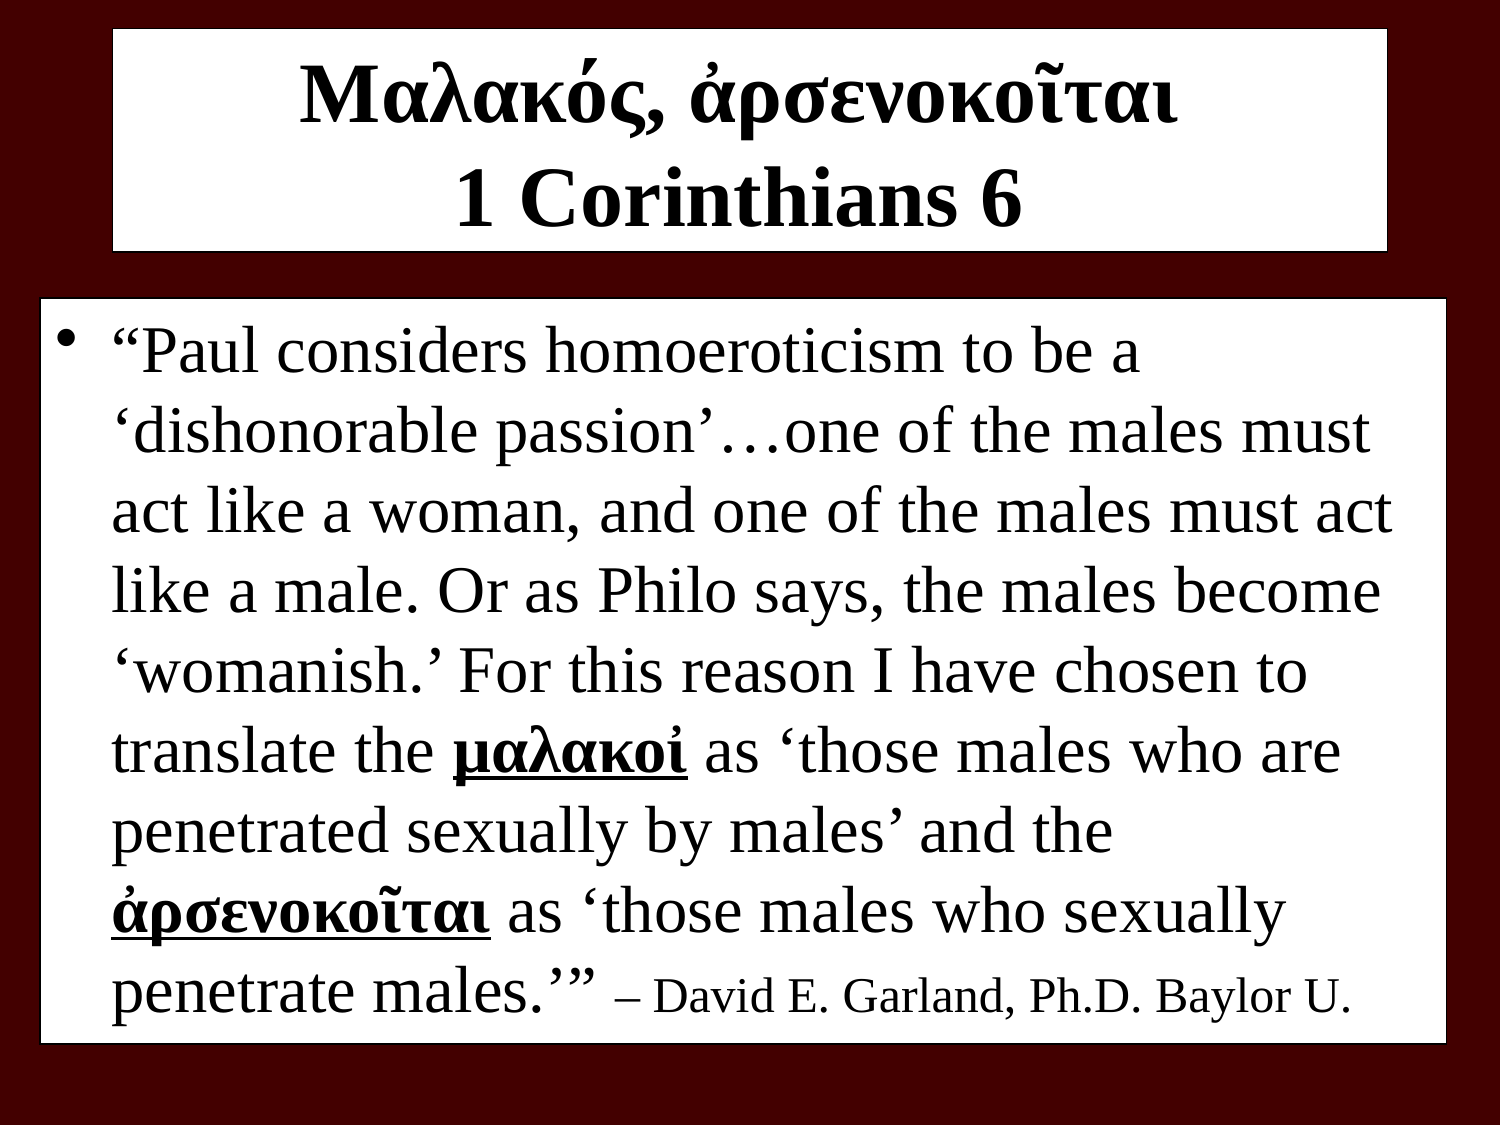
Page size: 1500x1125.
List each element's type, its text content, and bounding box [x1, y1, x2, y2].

list “Paul considers homoeroticism to be a ‘dishonorable passion’…one of the males must act like a woman, and one of the males must act like a male. Or as Philo says, the males become ‘womanish.’ For this reason I have chosen to translate the μαλακοἰ as ‘those males who are penetrated sexually by males’ and the ἀρσενοκοῖται as ‘those males who sexually penetrate males.’” – David E. Garland, Ph.D. Baylor U. [39, 297, 1447, 1045]
title Μαλακός, ἀρσενοκοῖται 1 Corinthians 6 [112, 28, 1388, 253]
